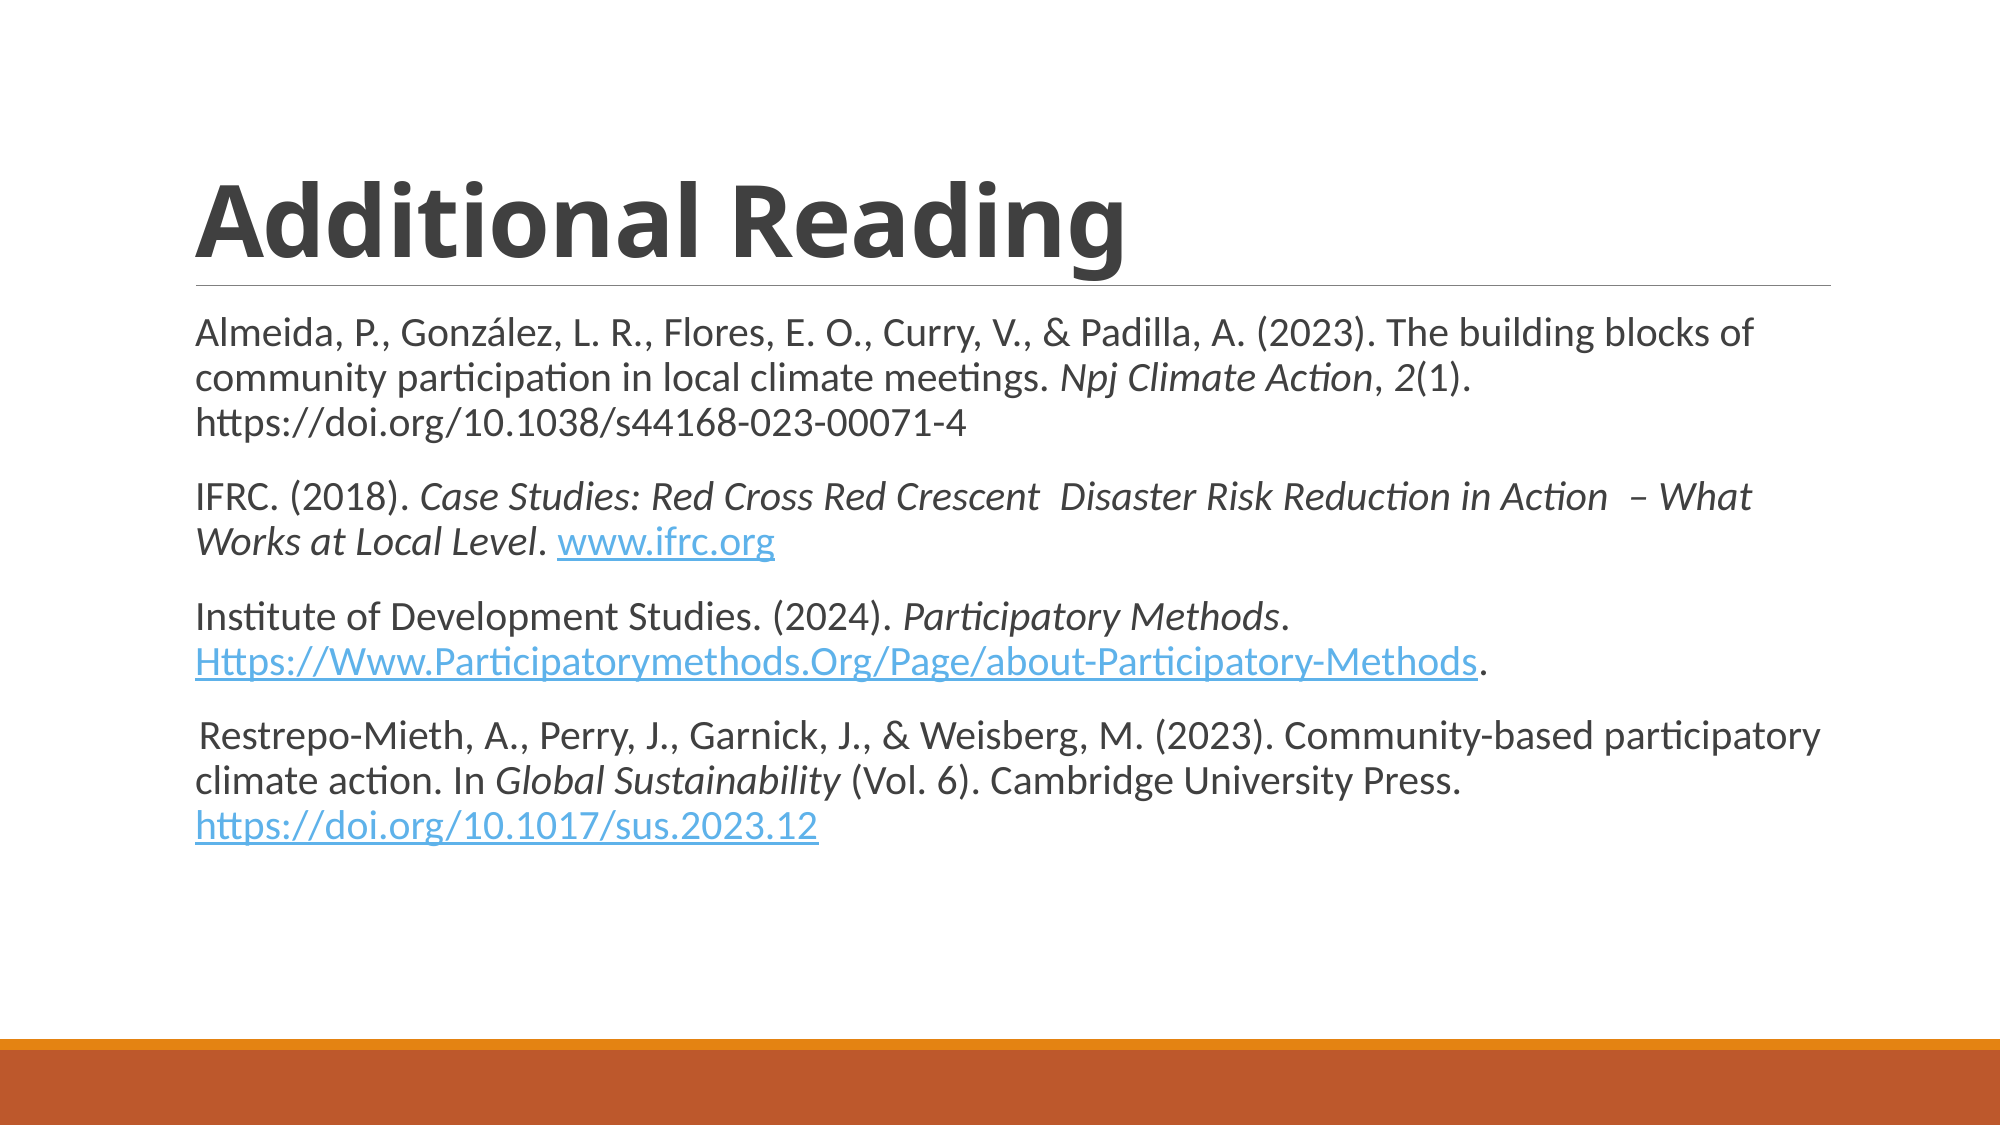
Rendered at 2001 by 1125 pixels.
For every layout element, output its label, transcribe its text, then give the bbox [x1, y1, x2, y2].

title Additional Reading [180, 47, 1830, 285]
list Almeida, P., González, L. R., Flores, E. O., Curry, V., & Padilla, A. (2023). The building blocks of community participation in local climate meetings. Npj Climate Action, 2(1). https://doi.org/10.1038/s44168-023-00071-4 IFRC. (2018). Case Studies: Red Cross Red Crescent Disaster Risk Reduction in Action – What Works at Local Level. www.ifrc.org Institute of Development Studies. (2024). Participatory Methods. Https://Www.Participatorymethods.Org/Page/about-Participatory-Methods. Restrepo-Mieth, A., Perry, J., Garnick, J., & Weisberg, M. (2023). Community-based participatory climate action. In Global Sustainability (Vol. 6). Cambridge University Press. https://doi.org/10.1017/sus.2023.12 [180, 302, 1830, 963]
